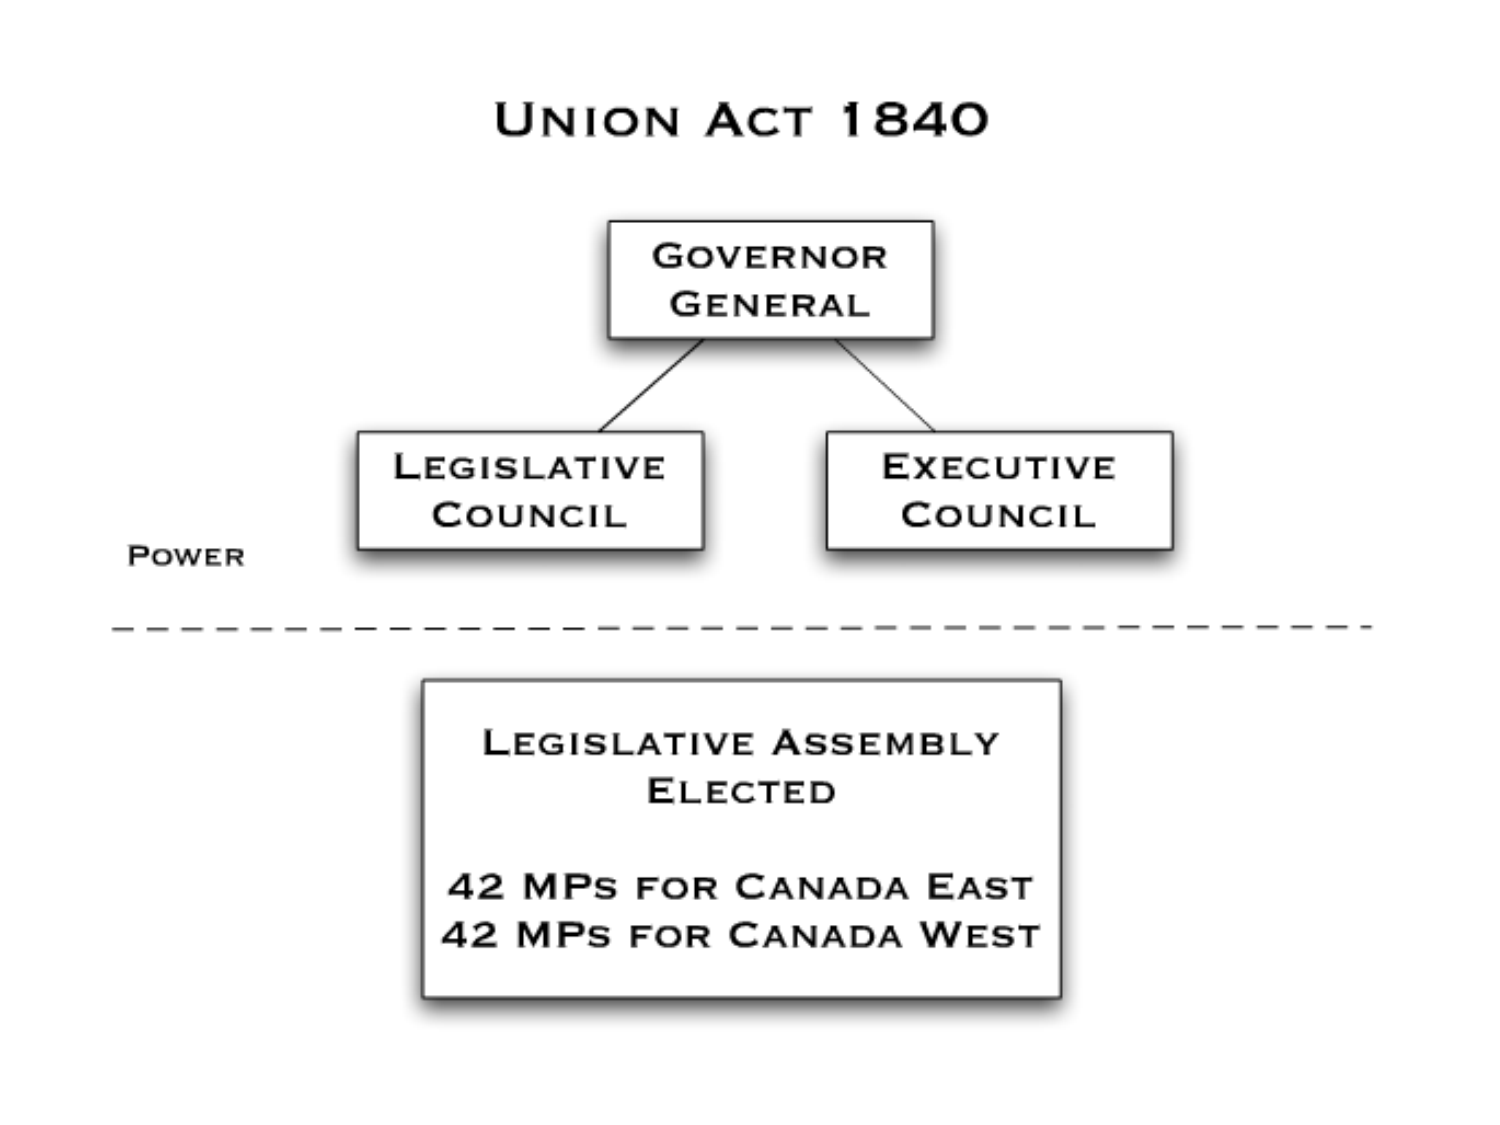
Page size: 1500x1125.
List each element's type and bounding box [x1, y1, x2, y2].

picture [62, 74, 1420, 1038]
